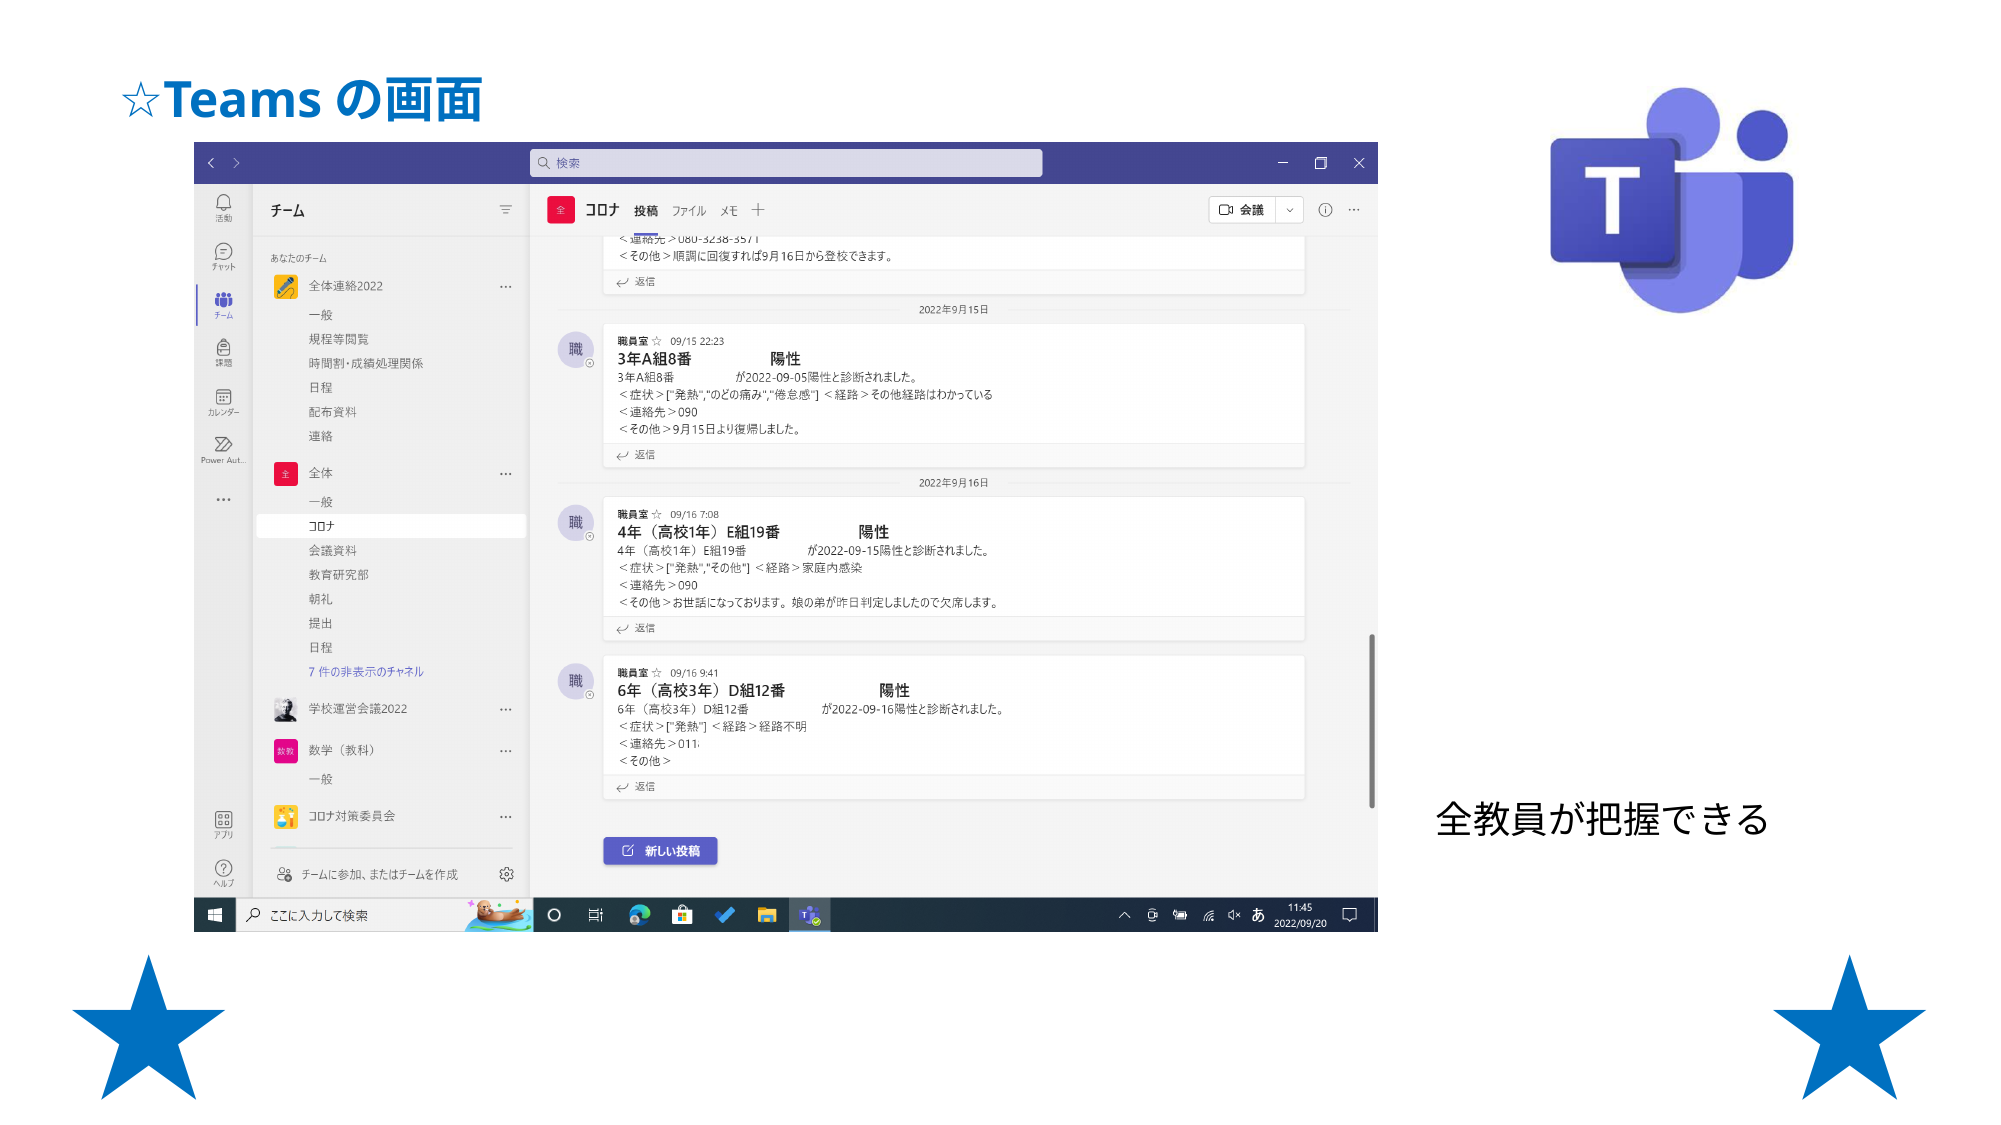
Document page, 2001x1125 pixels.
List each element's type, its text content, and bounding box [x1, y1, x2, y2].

picture [194, 142, 1378, 932]
text_box ★ [45, 892, 255, 1125]
text_box 全教員が把握できる [1421, 788, 1788, 849]
text_box ☆Teamsの画面 [103, 60, 500, 180]
text_box ★ [1745, 892, 1955, 1125]
picture [1538, 85, 1829, 325]
